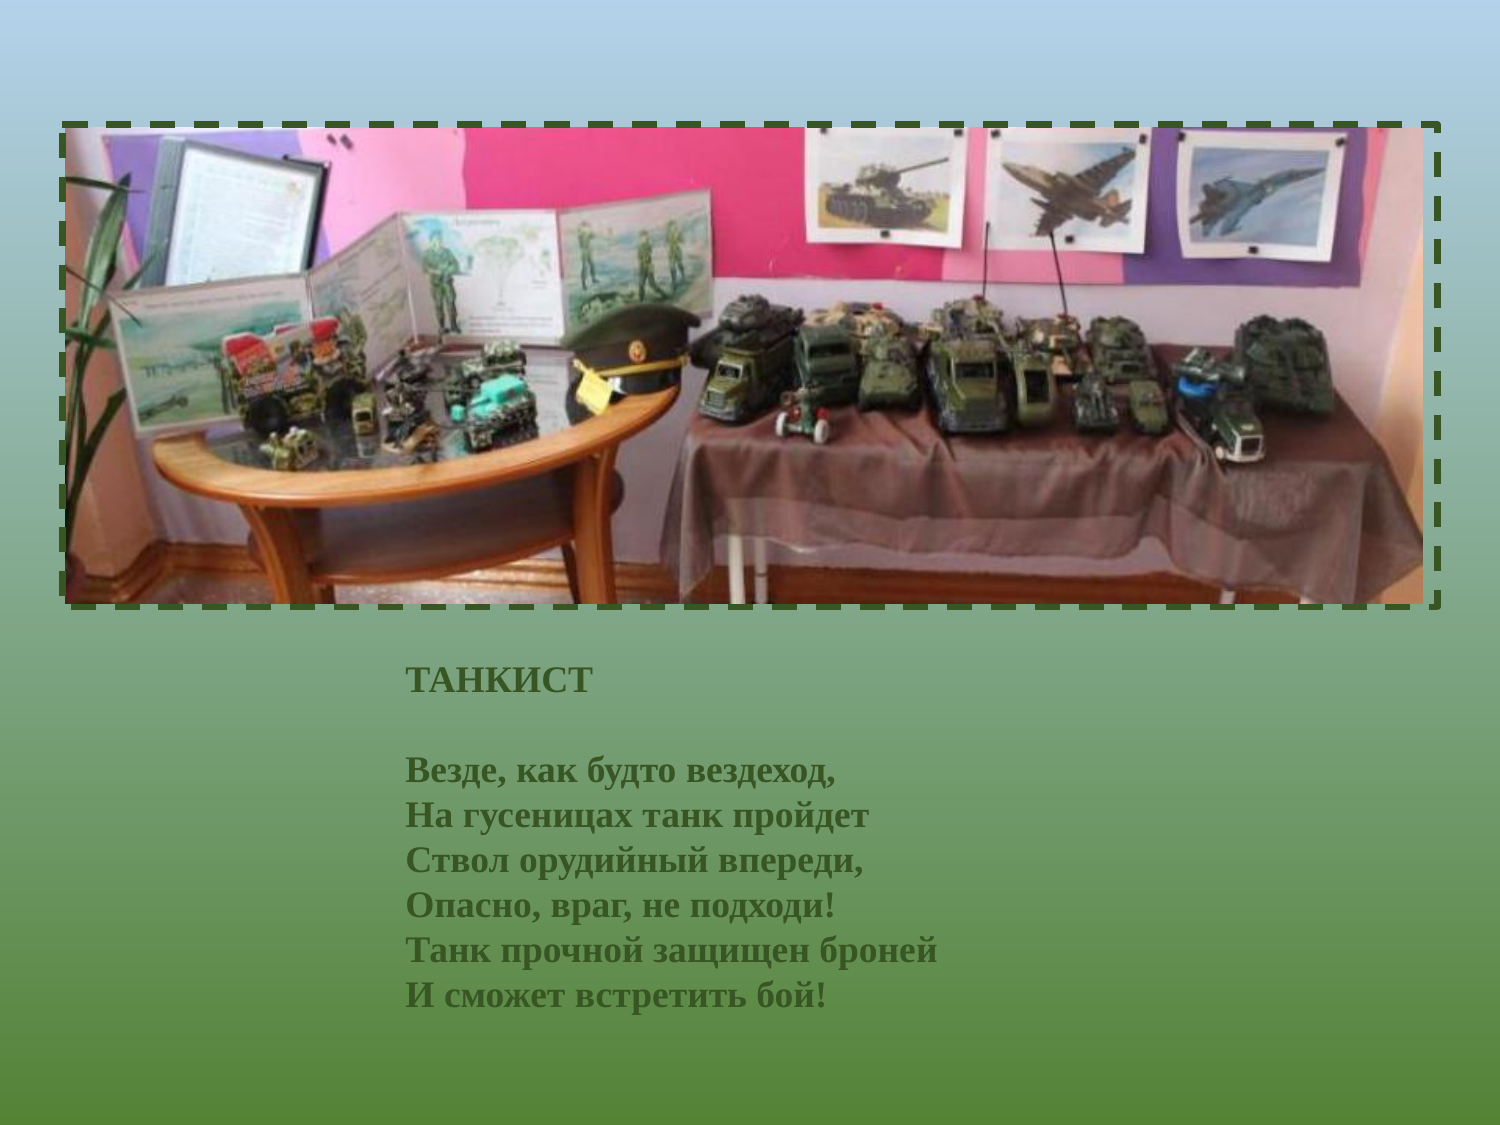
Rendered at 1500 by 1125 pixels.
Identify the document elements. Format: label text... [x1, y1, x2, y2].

text_box ТАНКИСТ Везде, как будто вездеход, На гусеницах танк пройдет Ствол орудийный впереди, Опасно, враг, не подходи! Танк прочной защищен броней И сможет встретить бой! [390, 647, 1075, 1023]
picture [65, 127, 1435, 604]
